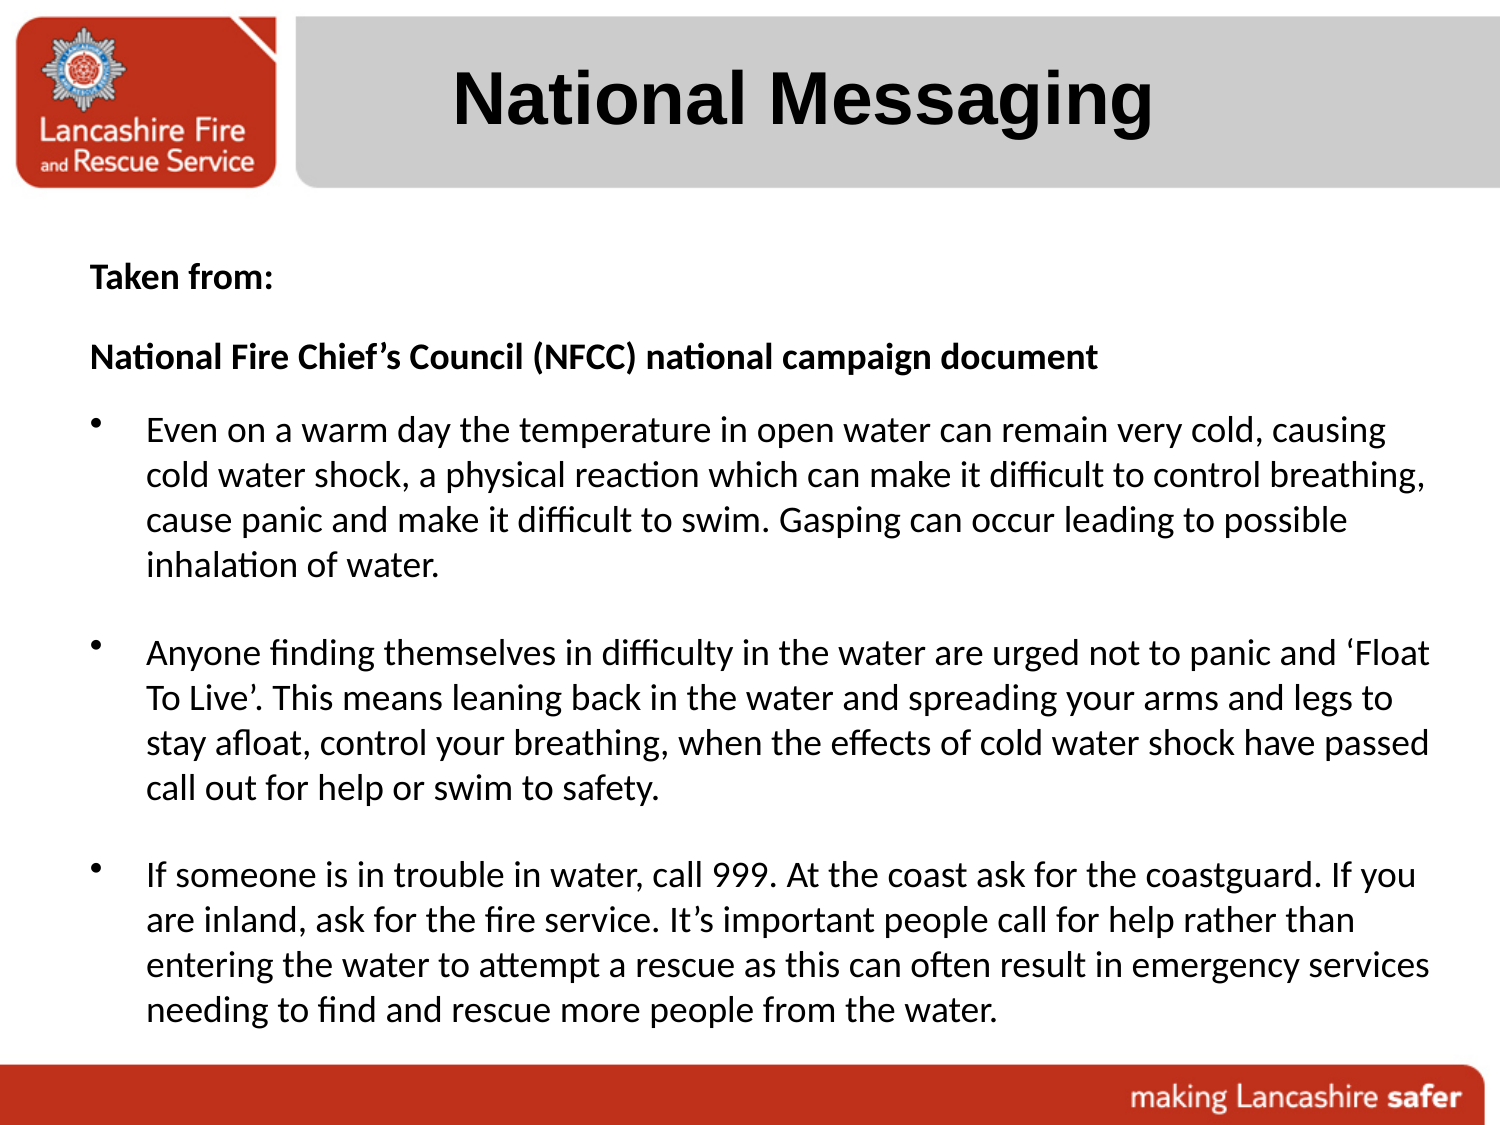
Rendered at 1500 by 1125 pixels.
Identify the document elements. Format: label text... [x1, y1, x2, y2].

picture [0, 0, 1500, 1125]
title National Messaging [437, 42, 1213, 171]
list Taken from: National Fire Chief’s Council (NFCC) national campaign document Even on a warm day the temperature in open water can remain very cold, causing cold water shock, a physical reaction which can make it difficult to control breathing, cause panic and make it difficult to swim. Gasping can occur leading to possible inhalation of water. Anyone finding themselves in difficulty in the water are urged not to panic and ‘Float To Live’. This means leaning back in the water and spreading your arms and legs to stay afloat, control your breathing, when the effects of cold water shock have passed call out for help or swim to safety. If someone is in trouble in water, call 999. At the coast ask for the coastguard. If you are inland, ask for the fire service. It’s important people call for help rather than entering the water to attempt a rescue as this can often result in emergency services needing to find and rescue more people from the water. [75, 237, 1450, 950]
